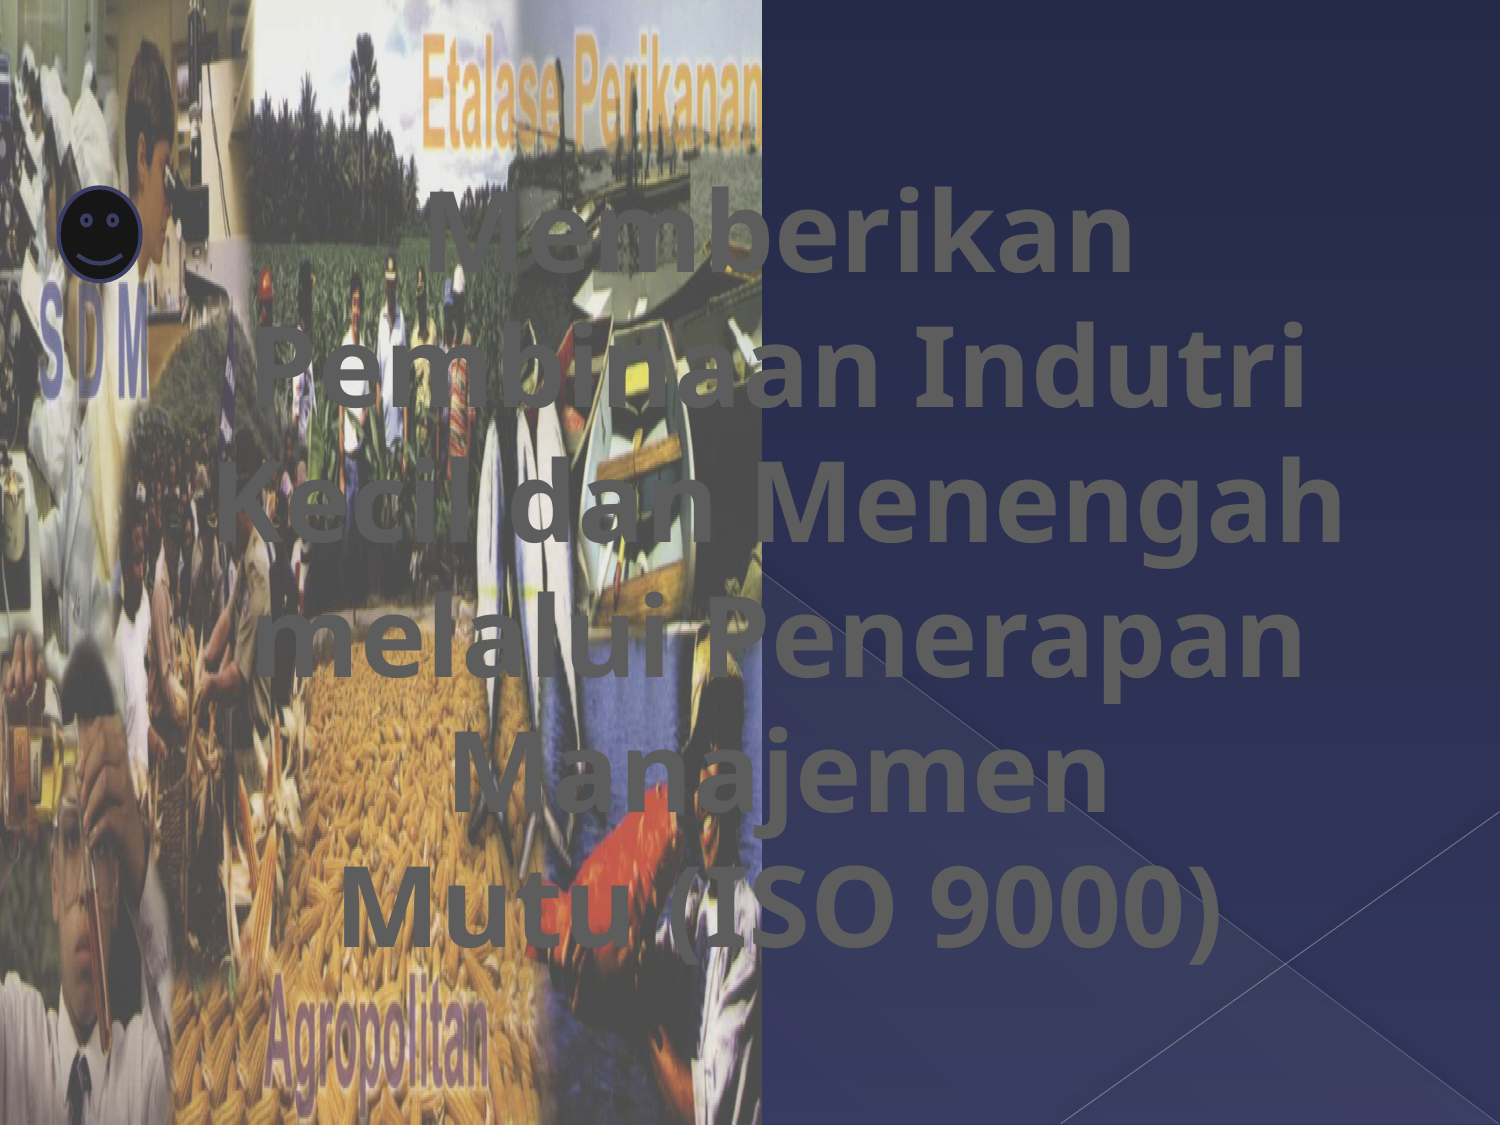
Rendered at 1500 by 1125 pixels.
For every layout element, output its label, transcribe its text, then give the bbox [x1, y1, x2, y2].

picture [0, 0, 762, 1125]
text_box Memberikan Pembinaan Indutri Kecil dan Menengah melalui Penerapan Manajemen Mutu (ISO 9000) [765, 152, 1430, 978]
